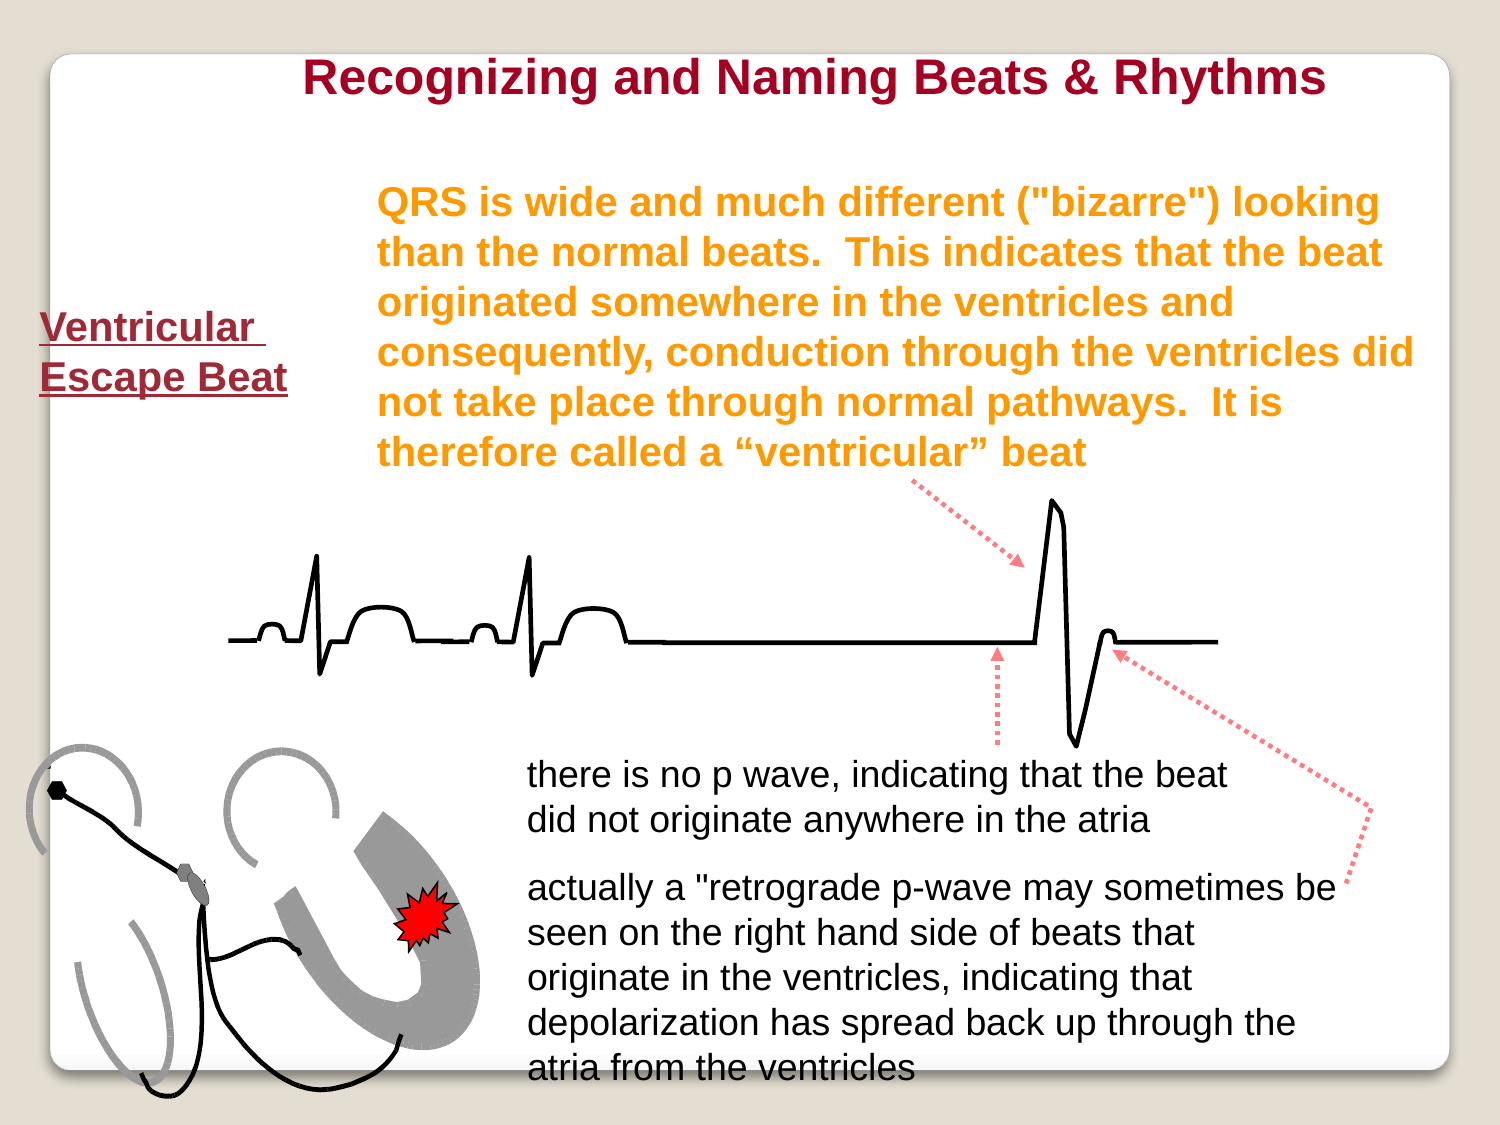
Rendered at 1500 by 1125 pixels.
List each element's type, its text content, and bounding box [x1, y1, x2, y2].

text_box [440, 557, 667, 676]
text_box Recognizing and Naming Beats & Rhythms [287, 37, 1343, 113]
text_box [24, 742, 482, 1100]
text_box [1112, 649, 1264, 742]
text_box there is no p wave, indicating that the beat did not originate anywhere in the atria [512, 742, 1271, 848]
text_box [991, 646, 1004, 742]
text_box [228, 555, 454, 675]
text_box [1271, 746, 1372, 884]
text_box [1034, 500, 1100, 742]
text_box actually a "retrograde p-wave may sometimes be seen on the right hand side of beats that originate in the ventricles, indicating that depolarization has spread back up through the atria from the ventricles [512, 855, 1363, 1095]
text_box QRS is wide and much different ("bizarre") looking than the normal beats. This indicates that the beat originated somewhere in the ventricles and consequently, conduction through the ventricles did not take place through normal pathways. It is therefore called a “ventricular” beat [362, 167, 1475, 483]
text_box [1099, 630, 1116, 645]
text_box [1000, 548, 1025, 568]
text_box Ventricular Escape Beat [24, 292, 303, 408]
